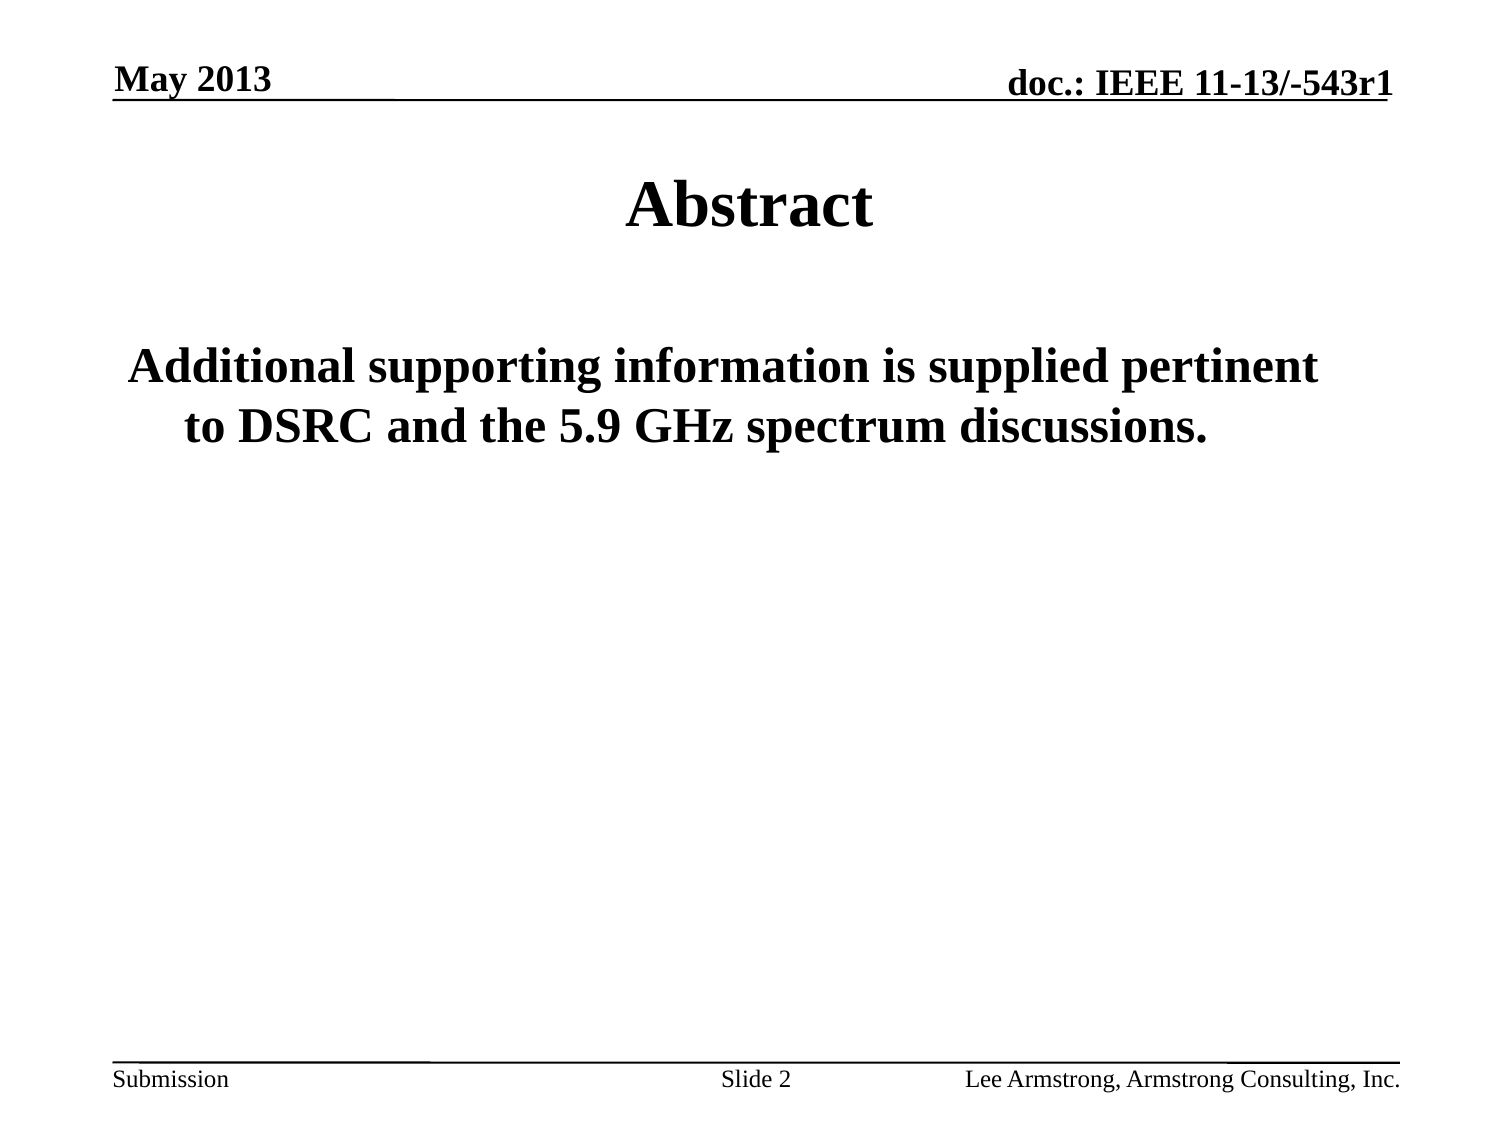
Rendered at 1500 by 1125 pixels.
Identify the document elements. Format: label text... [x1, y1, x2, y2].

footer Lee Armstrong, Armstrong Consulting, Inc. [878, 1061, 1402, 1093]
list Additional supporting information is supplied pertinent to DSRC and the 5.9 GHz spectrum discussions. [112, 324, 1388, 1000]
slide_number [114, 54, 423, 100]
slide_number Slide 2 [712, 1061, 800, 1123]
title Abstract [112, 112, 1388, 288]
